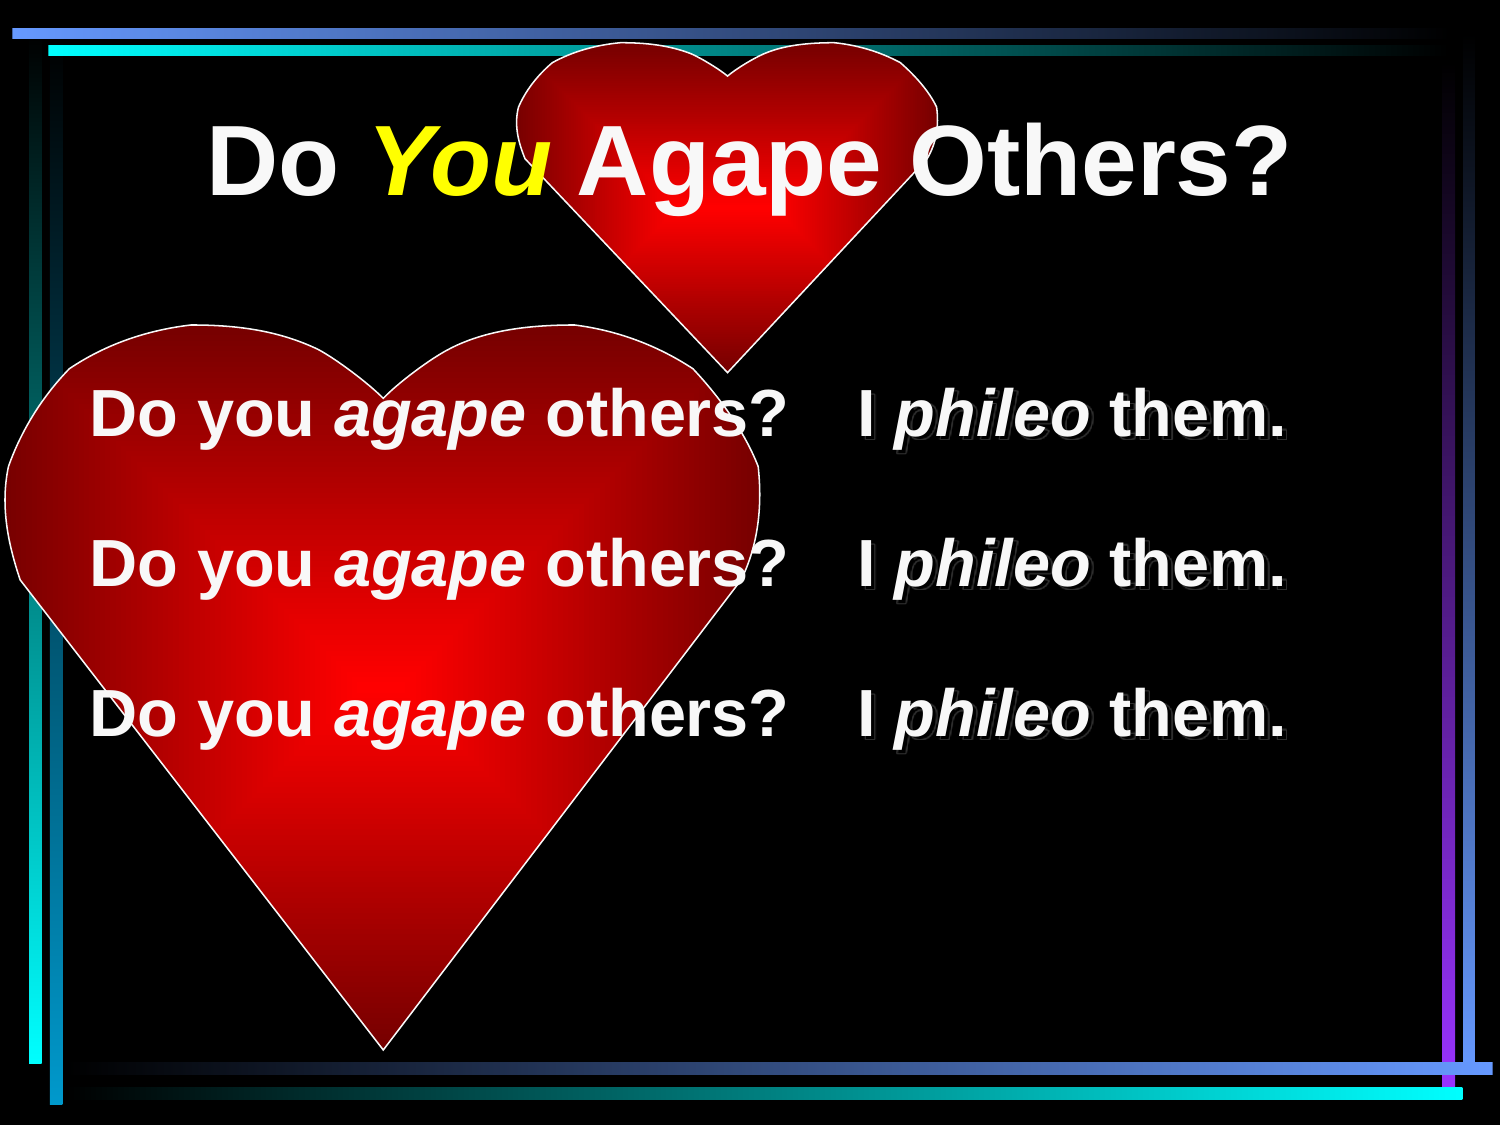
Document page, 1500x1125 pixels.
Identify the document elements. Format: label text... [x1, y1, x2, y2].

text_box [427, 324, 683, 362]
text_box Do you agape others? [75, 362, 843, 458]
text_box Do you agape others? [75, 662, 843, 758]
text_box [529, 42, 924, 87]
text_box I phileo them. [843, 512, 1400, 608]
text_box [611, 250, 842, 362]
text_box Do you agape others? [75, 512, 843, 608]
text_box [79, 324, 339, 362]
text_box I phileo them. [843, 662, 1400, 758]
text_box I phileo them. [843, 362, 1400, 458]
text_box [157, 758, 606, 1051]
text_box [5, 365, 760, 662]
title Do You Agape Others? [81, 87, 1419, 250]
